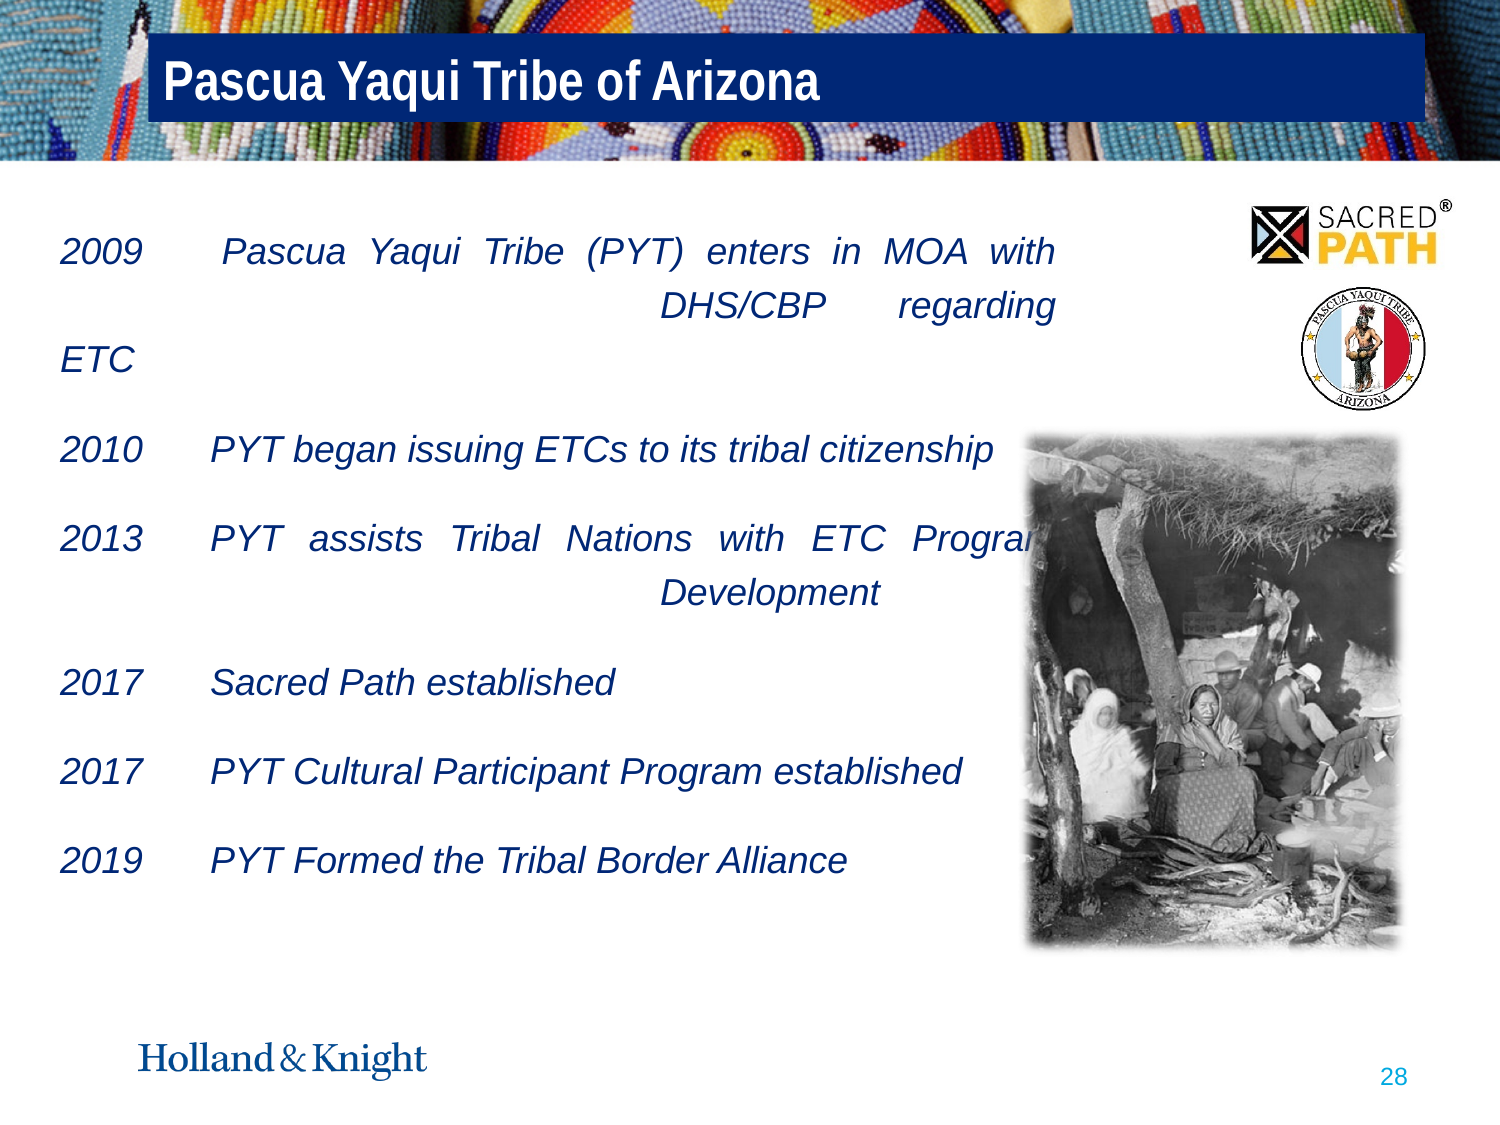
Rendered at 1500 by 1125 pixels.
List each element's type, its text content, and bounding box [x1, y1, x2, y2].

slide_number 28 [1266, 1057, 1424, 1098]
picture [0, 0, 1500, 1125]
list 2009 Pascua Yaqui Tribe (PYT) enters in MOA with DHS/CBP regarding ETC 2010 PYT began issuing ETCs to its tribal citizenship 2013 PYT assists Tribal Nations with ETC Program Development 2017 Sacred Path established 2017 PYT Cultural Participant Program established 2019 PYT Formed the Tribal Border Alliance [51, 210, 1065, 890]
title Pascua Yaqui Tribe of Arizona [148, 33, 1425, 122]
